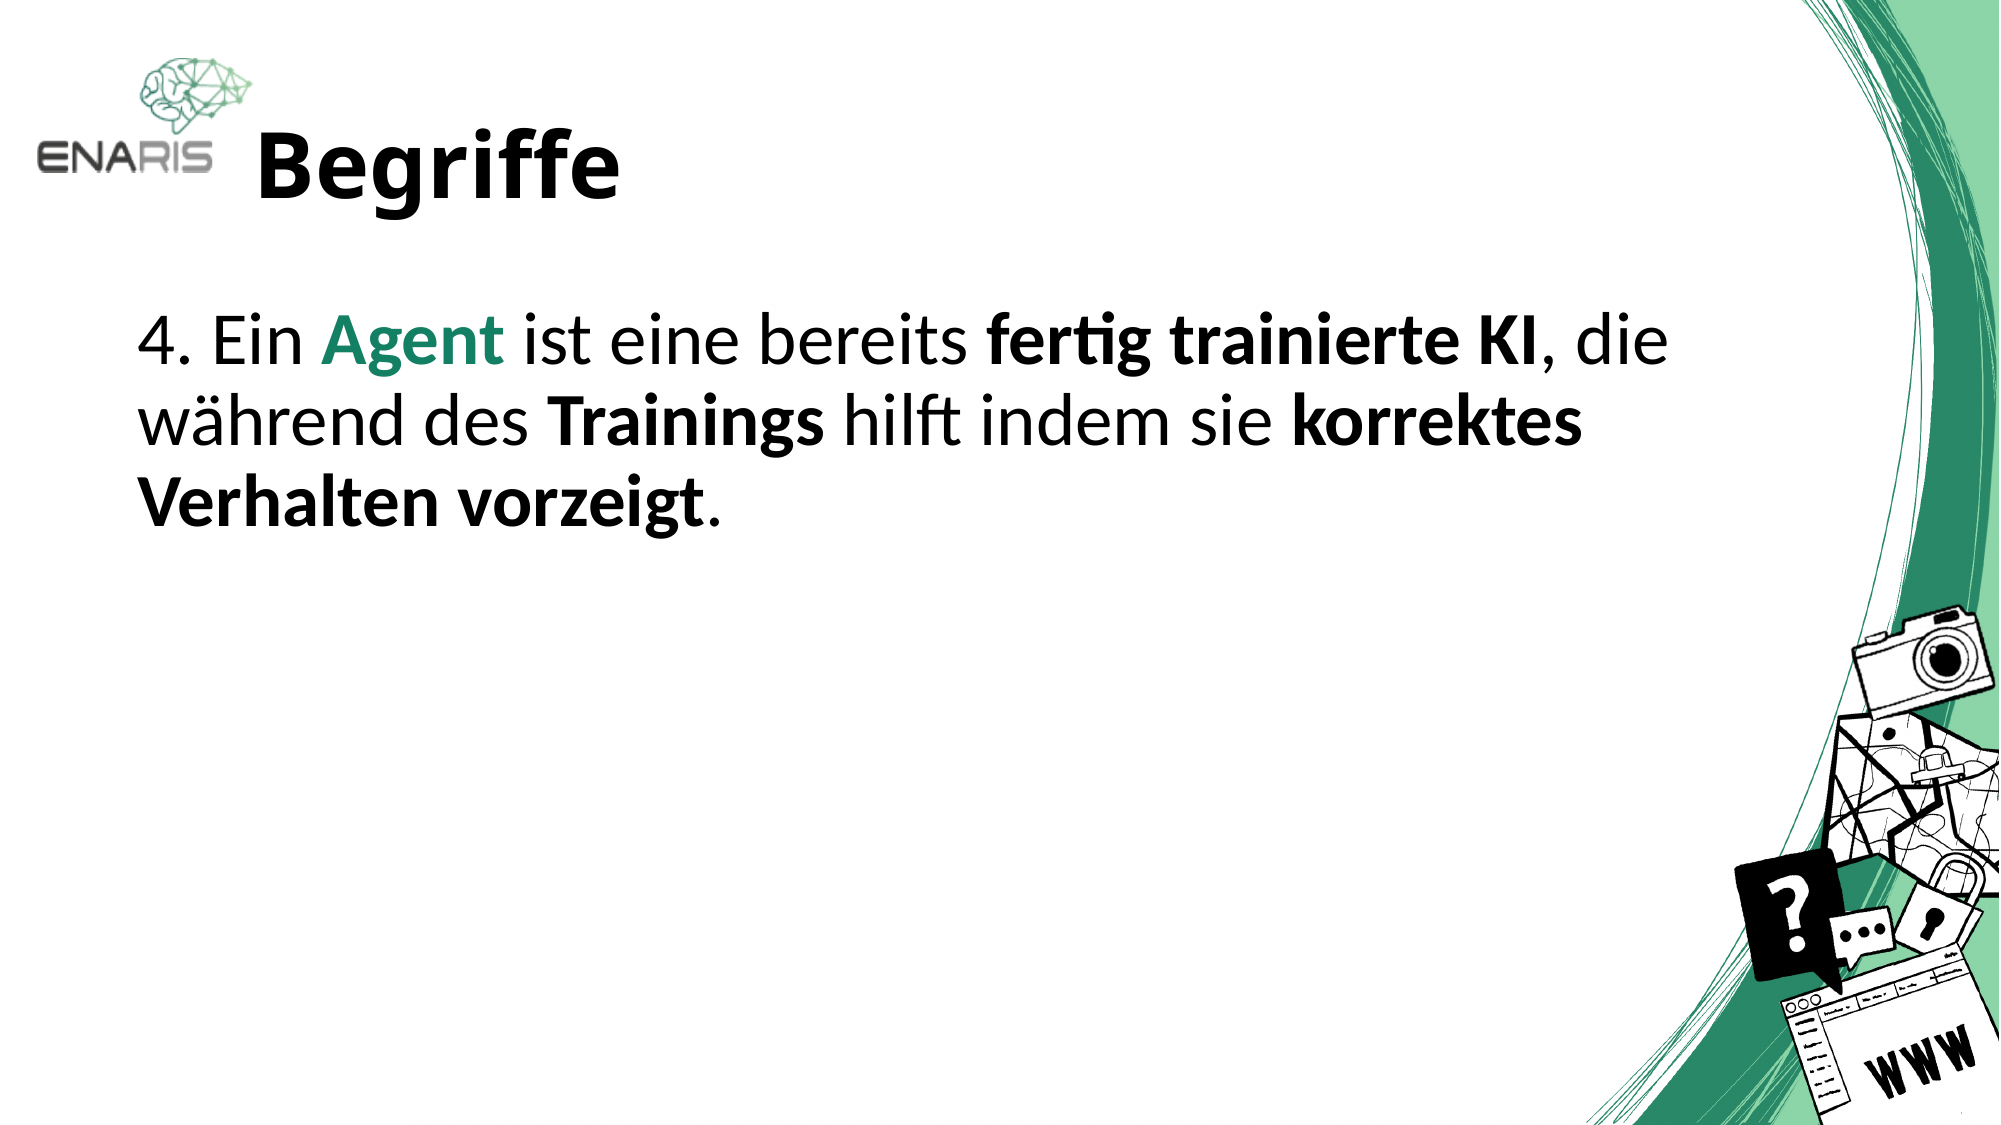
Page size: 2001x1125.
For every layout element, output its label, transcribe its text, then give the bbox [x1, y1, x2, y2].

title Begriffe [253, 59, 1863, 278]
picture [37, 58, 254, 173]
picture [408, 0, 1999, 1125]
list 4. Ein Agent ist eine bereits fertig trainierte KI, die während des Trainings hilft indem sie korrektes Verhalten vorzeigt. [137, 299, 1728, 1014]
